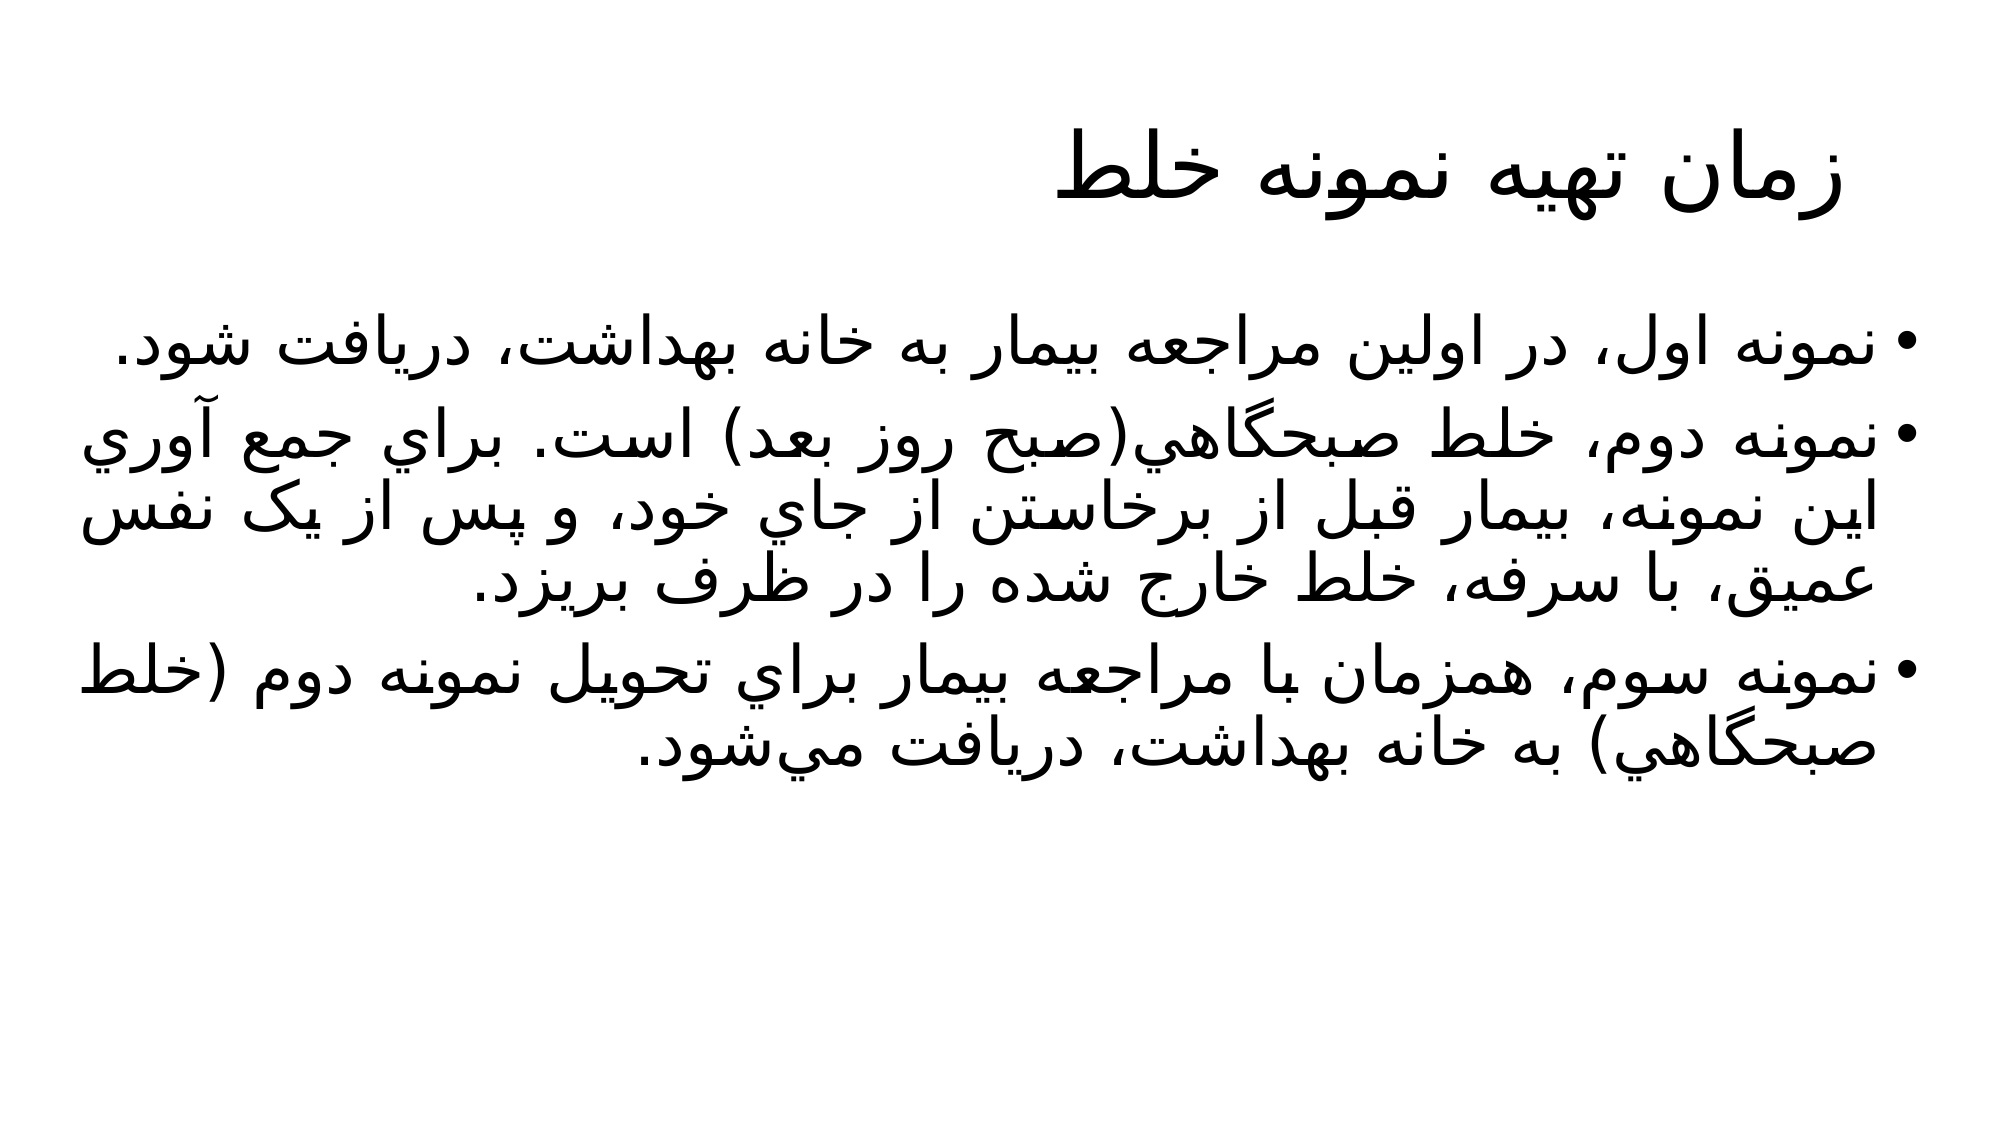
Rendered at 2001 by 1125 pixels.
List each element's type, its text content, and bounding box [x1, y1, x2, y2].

list نمونه اول، در اولين مراجعه بيمار به خانه بهداشت، دريافت شود. نمونه دوم، خلط صبحگاهي(صبح روز بعد) است. براي جمع آوري اين نمونه، بيمار قبل از برخاستن از جاي خود، و پس از يک نفس عميق، با سرفه، خلط خارج شده را در ظرف بريزد. نمونه سوم، همزمان با مراجعه بيمار براي تحويل نمونه دوم (خلط صبحگاهي) به خانه بهداشت، دريافت مي‌شود. [62, 299, 1934, 1041]
title زمان تهيه نمونه خلط [137, 59, 1863, 278]
